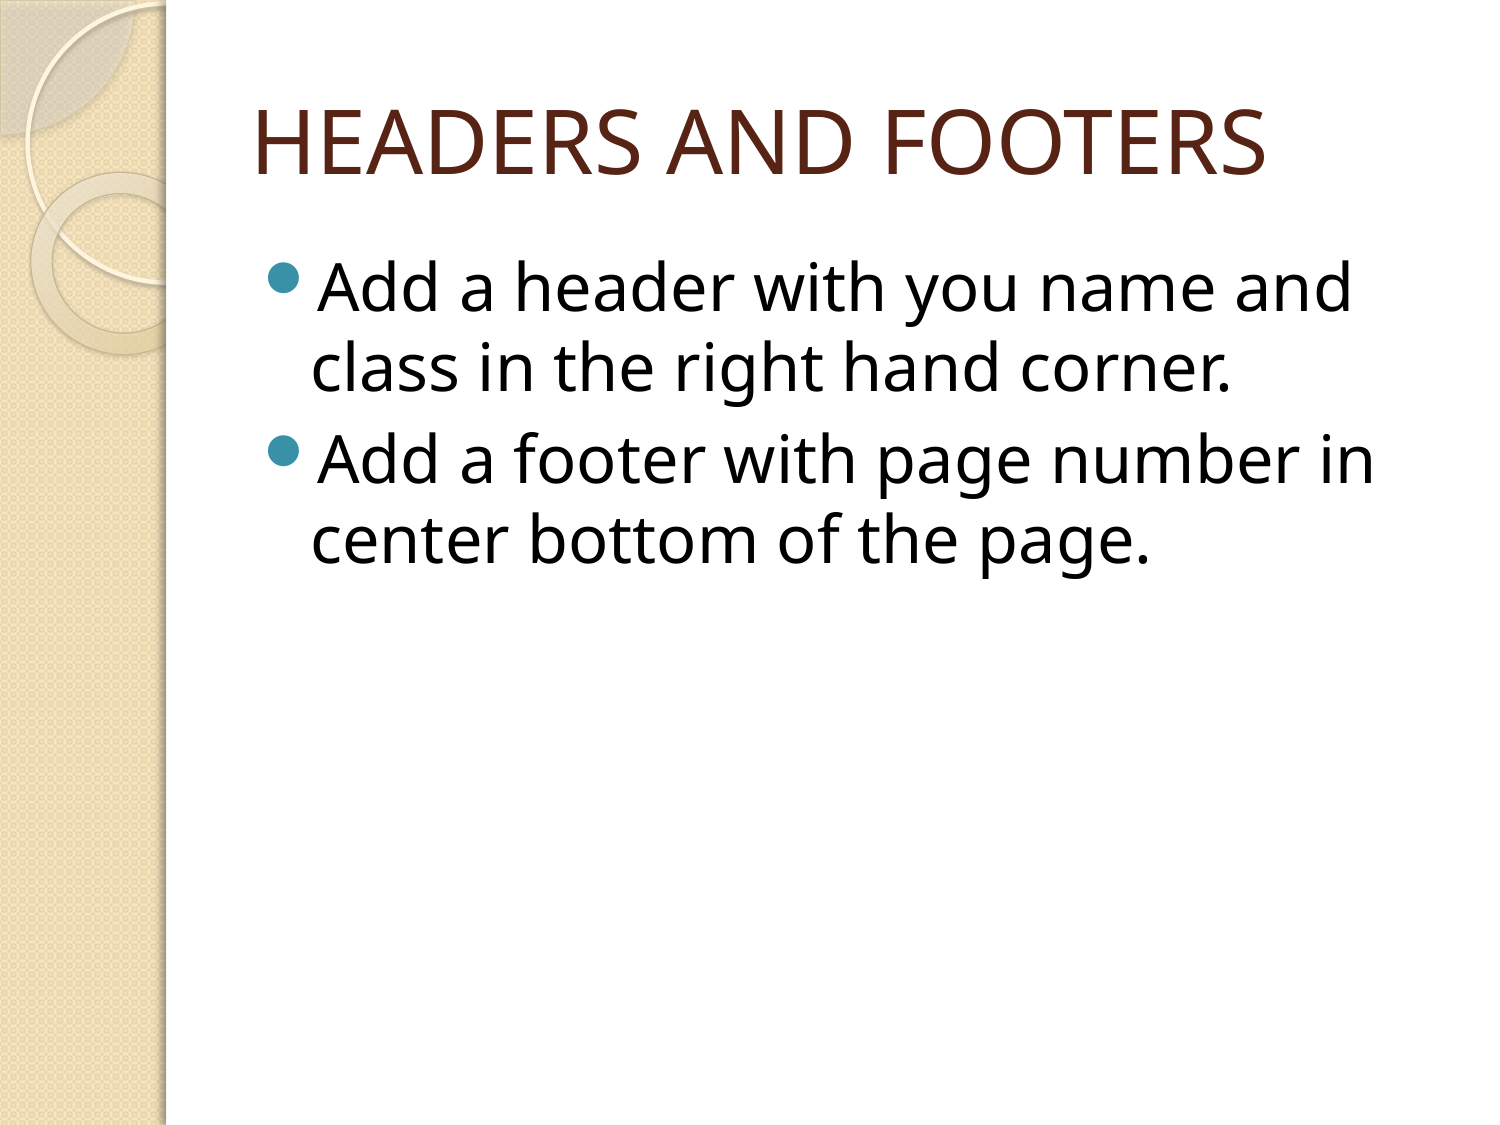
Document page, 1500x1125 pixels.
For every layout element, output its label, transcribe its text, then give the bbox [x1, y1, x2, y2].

title HEADERS AND FOOTERS [235, 45, 1466, 233]
list Add a header with you name and class in the right hand corner. Add a footer with page number in center bottom of the page. [235, 237, 1466, 1025]
